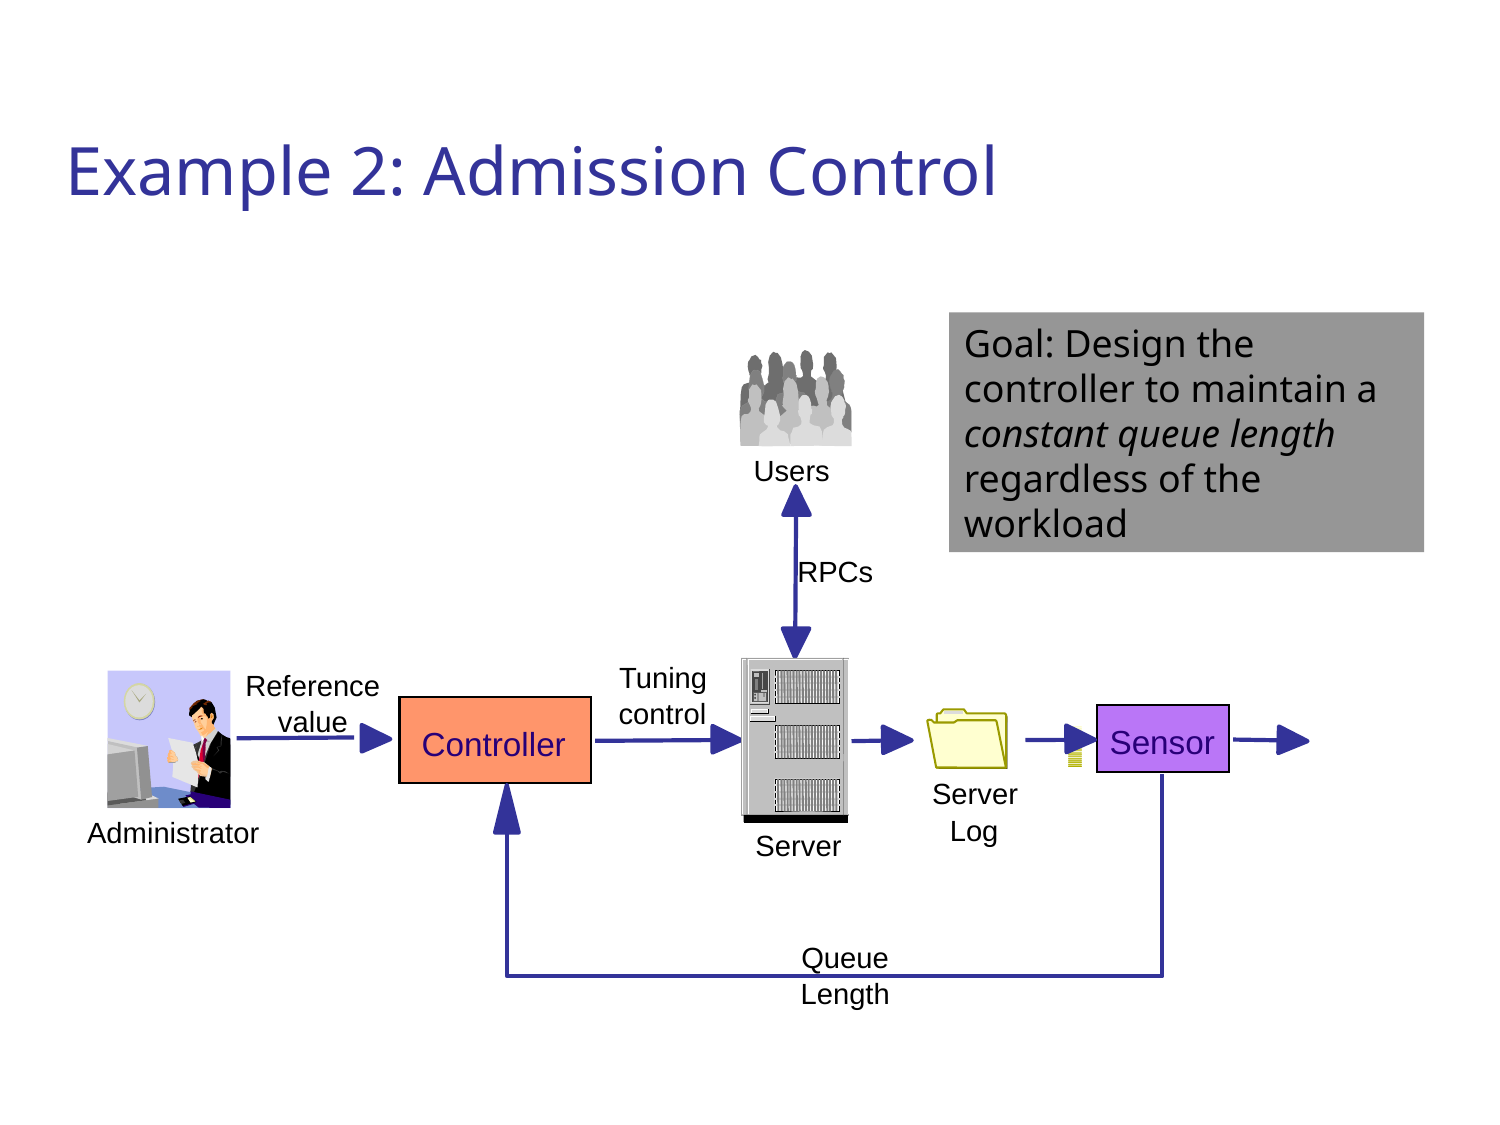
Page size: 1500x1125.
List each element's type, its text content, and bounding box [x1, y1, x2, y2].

text_box Goal: Design the controller to maintain a constant queue length regardless of the workload [949, 312, 1425, 553]
title Example 2: Admission Control [50, 28, 1329, 216]
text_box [87, 349, 1308, 1011]
